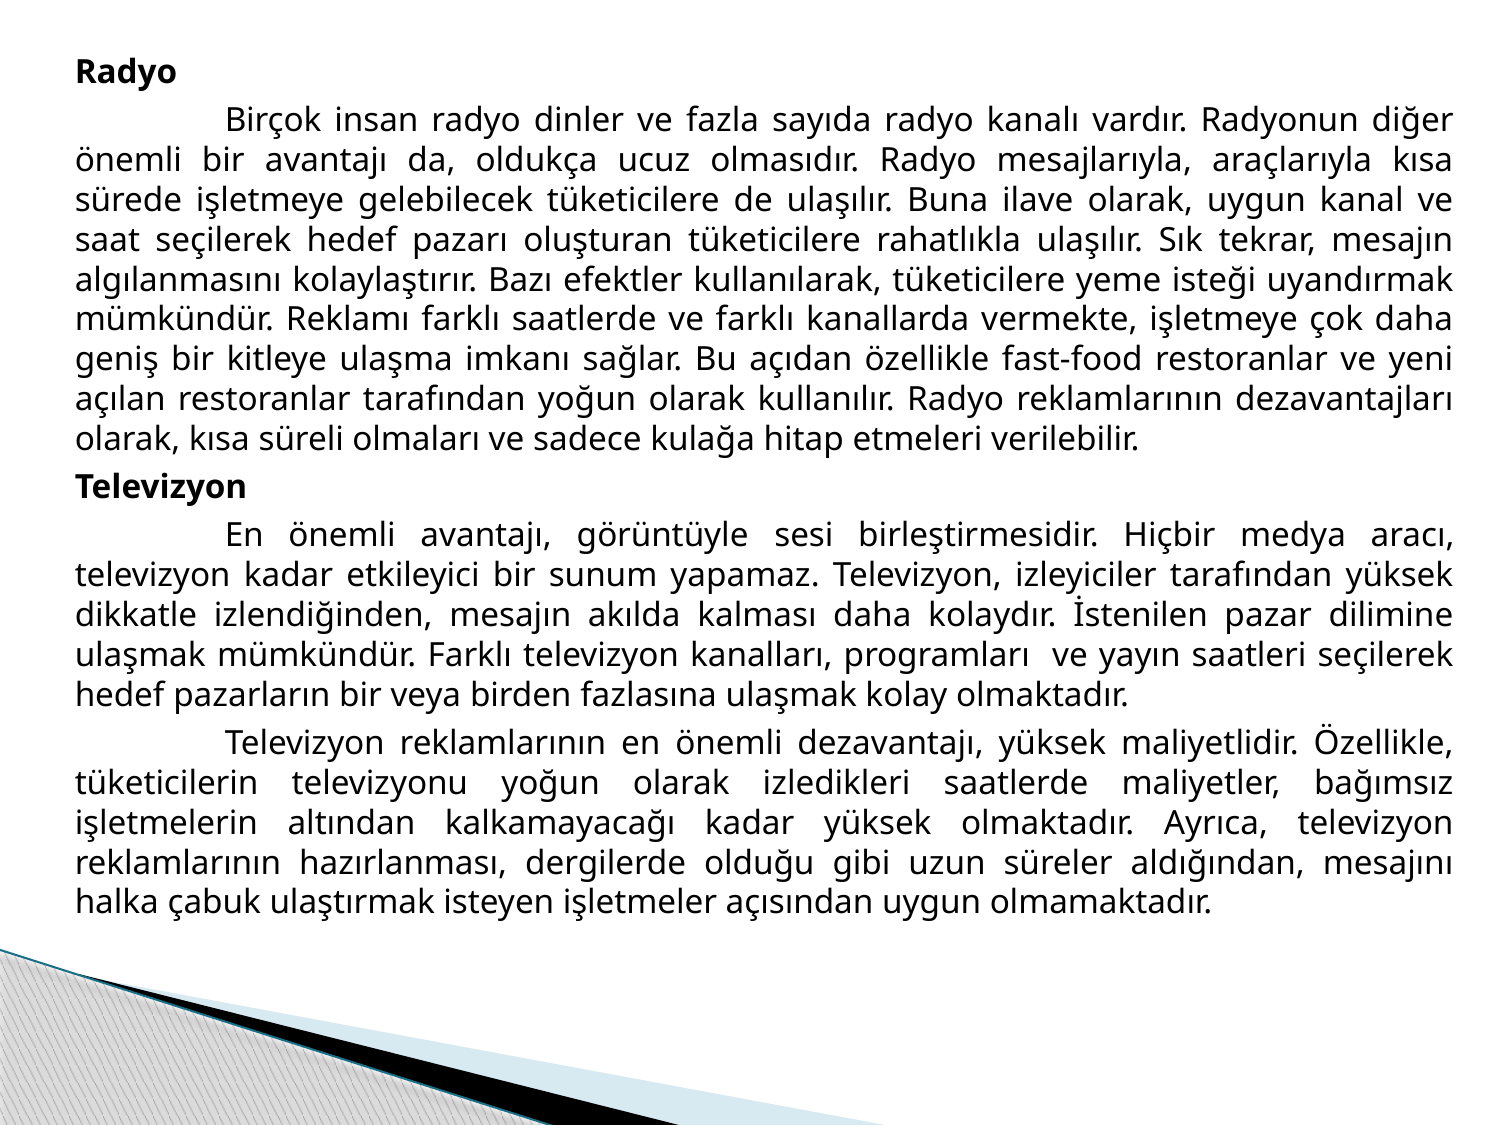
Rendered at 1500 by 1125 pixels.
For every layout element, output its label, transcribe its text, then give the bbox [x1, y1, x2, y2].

list Radyo Birçok insan radyo dinler ve fazla sayıda radyo kanalı vardır. Radyonun diğer önemli bir avantajı da, oldukça ucuz olmasıdır. Radyo mesajlarıyla, araçlarıyla kısa sürede işletmeye gelebilecek tüketicilere de ulaşılır. Buna ilave olarak, uygun kanal ve saat seçilerek hedef pazarı oluşturan tüketicilere rahatlıkla ulaşılır. Sık tekrar, mesajın algılanmasını kolaylaştırır. Bazı efektler kullanılarak, tüketicilere yeme isteği uyandırmak mümkündür. Reklamı farklı saatlerde ve farklı kanallarda vermekte, işletmeye çok daha geniş bir kitleye ulaşma imkanı sağlar. Bu açıdan özellikle fast-food restoranlar ve yeni açılan restoranlar tarafından yoğun olarak kullanılır. Radyo reklamlarının dezavantajları olarak, kısa süreli olmaları ve sadece kulağa hitap etmeleri verilebilir. Televizyon En önemli avantajı, görüntüyle sesi birleştirmesidir. Hiçbir medya aracı, televizyon kadar etkileyici bir sunum yapamaz. Televizyon, izleyiciler tarafından yüksek dikkatle izlendiğinden, mesajın akılda kalması daha kolaydır. İstenilen pazar dilimine ulaşmak mümkündür. Farklı televizyon kanalları, programları ve yayın saatleri seçilerek hedef pazarların bir veya birden fazlasına ulaşmak kolay olmaktadır. Televizyon reklamlarının en önemli dezavantajı, yüksek maliyetlidir. Özellikle, tüketicilerin televizyonu yoğun olarak izledikleri saatlerde maliyetler, bağımsız işletmelerin altından kalkamayacağı kadar yüksek olmaktadır. Ayrıca, televizyon reklamlarının hazırlanması, dergilerde olduğu gibi uzun süreler aldığından, mesajını halka çabuk ulaştırmak isteyen işletmeler açısından uygun olmamaktadır. [0, 42, 1471, 986]
